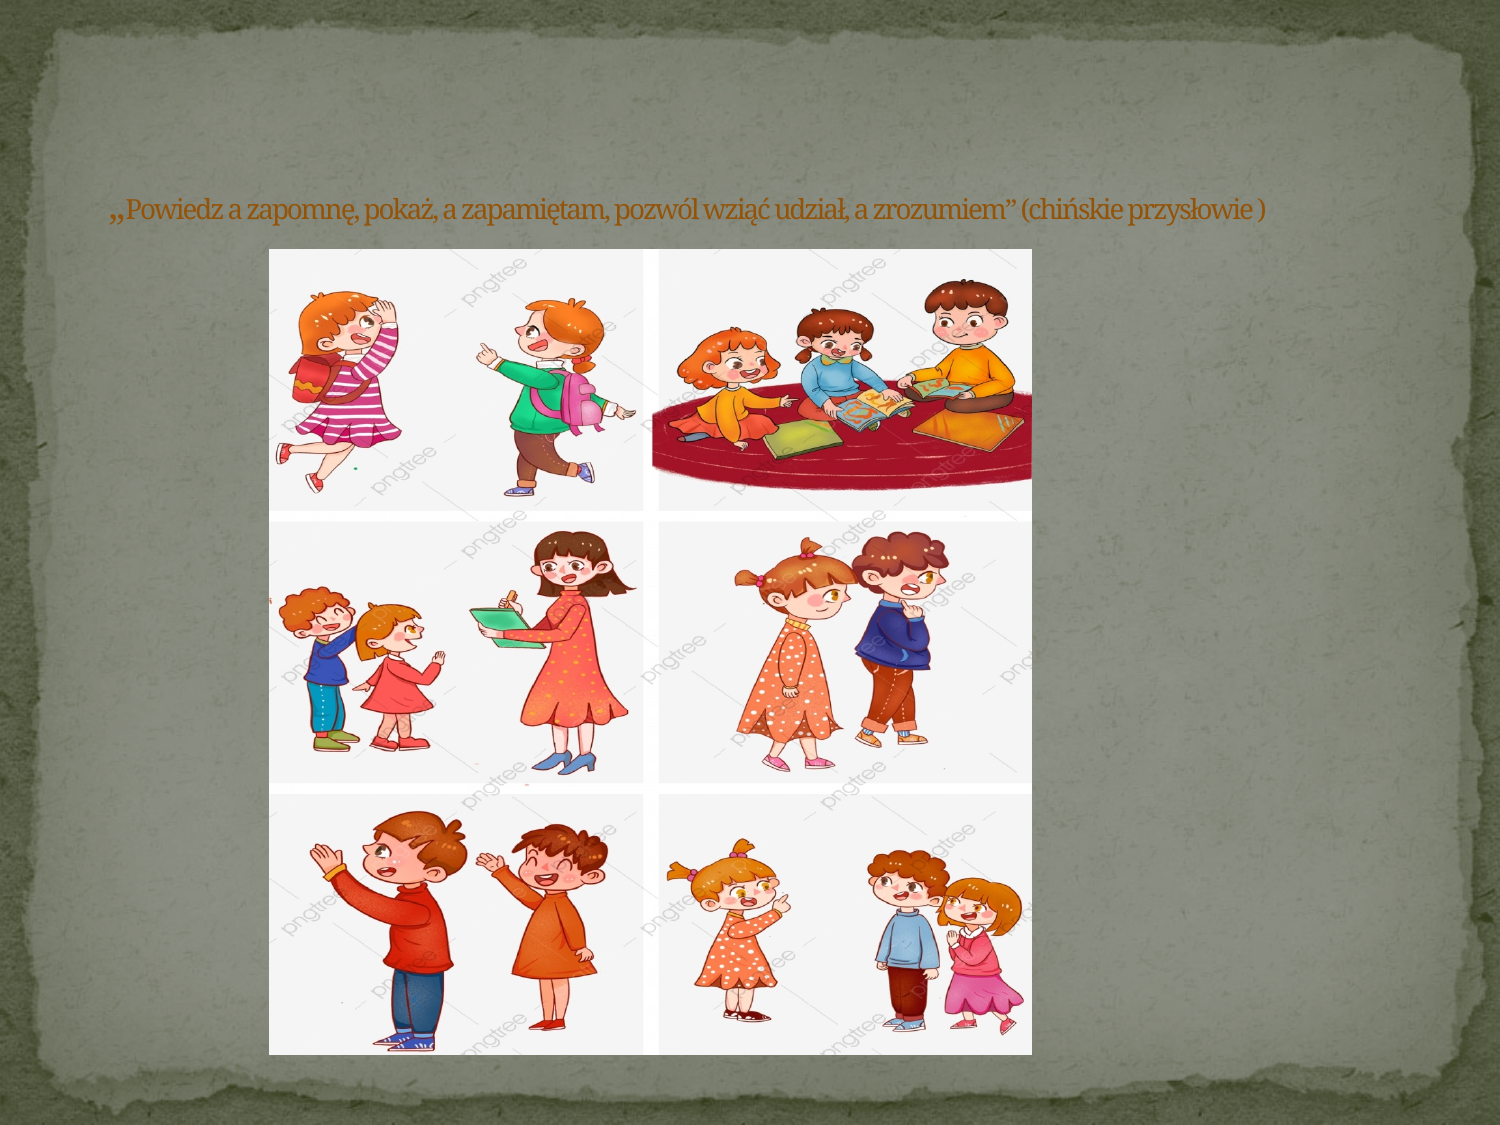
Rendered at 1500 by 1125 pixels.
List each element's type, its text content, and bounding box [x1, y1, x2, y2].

title „Powiedz a zapomnę, pokaż, a zapamiętam, pozwól wziąć udział, a zrozumiem” (chińskie przysłowie ) [93, 81, 1418, 235]
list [271, 251, 1031, 1054]
